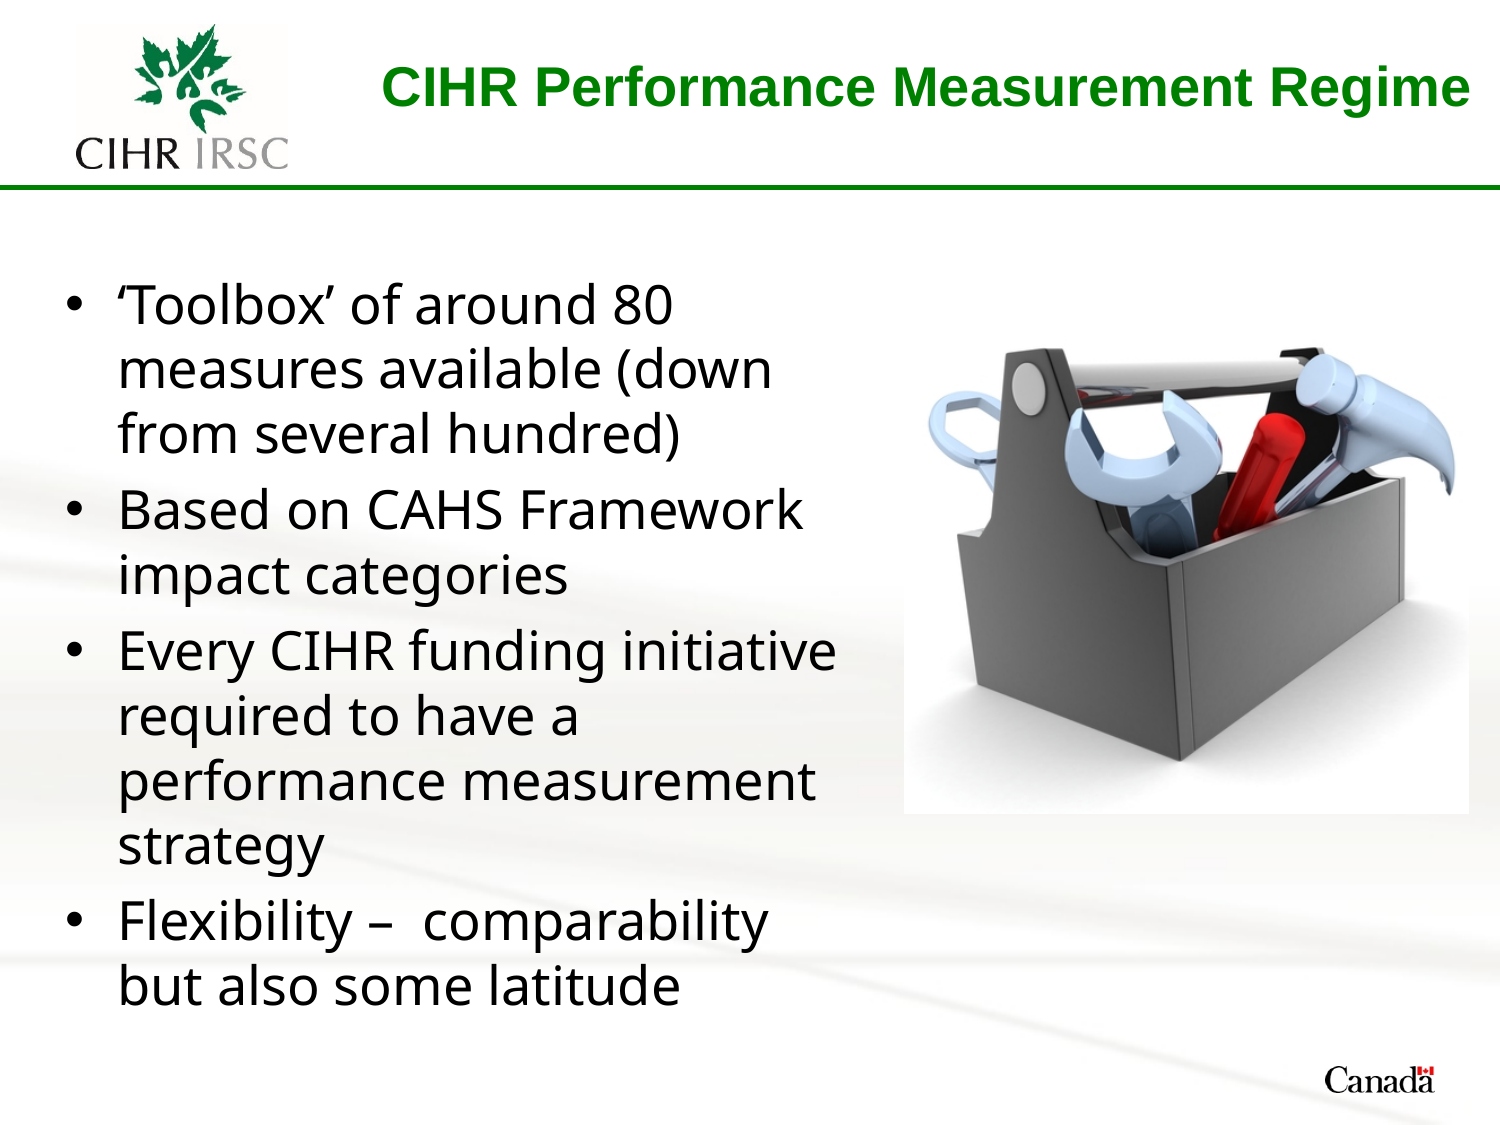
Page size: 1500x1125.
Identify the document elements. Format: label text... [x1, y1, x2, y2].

picture [0, 190, 1500, 1125]
picture [0, 0, 1500, 185]
title CIHR Performance Measurement Regime [219, 42, 1488, 173]
list ‘Toolbox’ of around 80 measures available (down from several hundred) Based on CAHS Framework impact categories Every CIHR funding initiative required to have a performance measurement strategy Flexibility – comparability but also some latitude [50, 262, 869, 1038]
